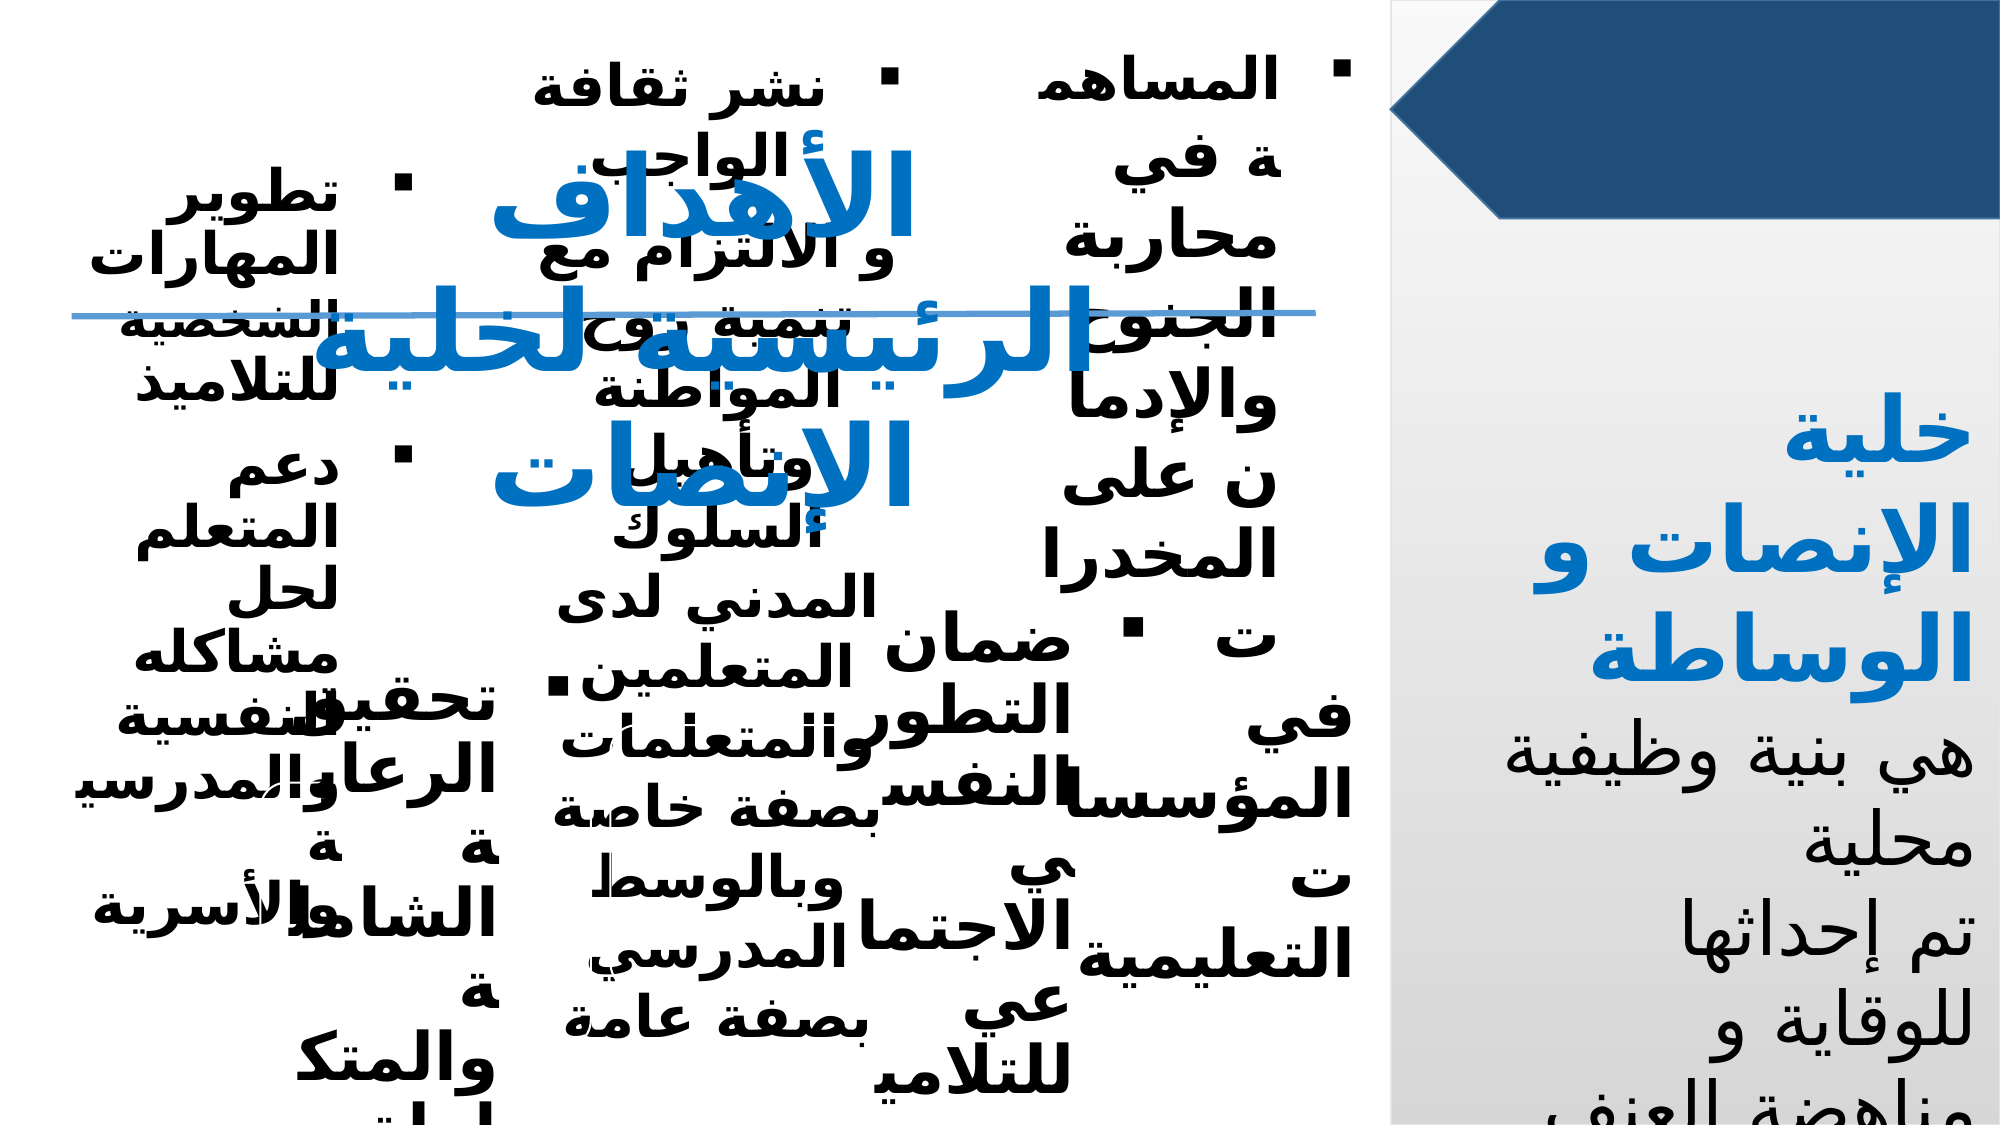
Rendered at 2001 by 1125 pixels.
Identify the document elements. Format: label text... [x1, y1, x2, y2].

text_box خلية الإنصات و الوساطة هي بنية وظيفية محلية تم إحداثها للوقاية و مناهضة العنف بالوسط المدرسي. [1461, 363, 1993, 1125]
text_box [1389, 0, 2000, 220]
text_box تطوير المهارات الشخصية للتلاميذ دعم المتعلم لحل مشاكله النفسية والمدرسية والأسرية [39, 425, 426, 674]
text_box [471, 410, 926, 1125]
text_box الأهداف الرئيسية لخلية الإنصات [268, 116, 1141, 312]
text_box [71, 312, 1316, 317]
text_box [610, 725, 1159, 1017]
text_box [260, 782, 591, 1047]
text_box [1001, 425, 1378, 783]
text_box [1390, 0, 1497, 107]
text_box [1390, 112, 2000, 1125]
text_box الأهداف الرئيسية لخلية الإنصات [268, 317, 1141, 536]
